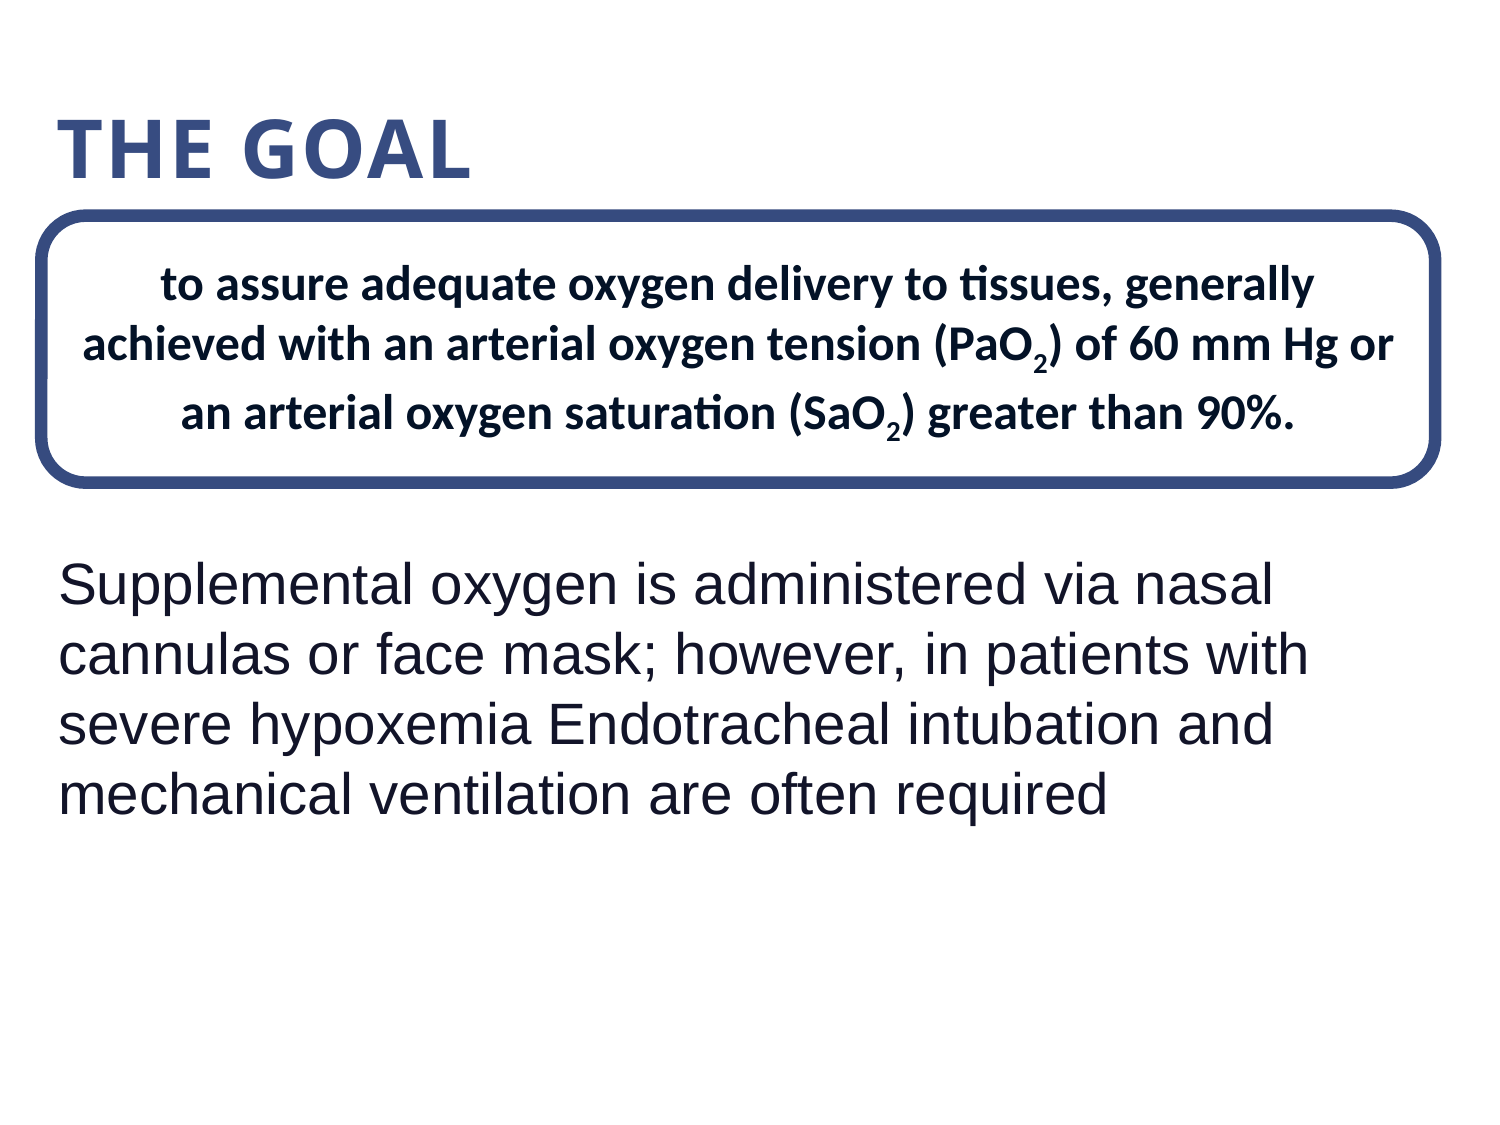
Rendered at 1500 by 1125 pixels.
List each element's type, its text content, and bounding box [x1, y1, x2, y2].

title The goal [41, 90, 491, 215]
text_box Supplemental oxygen is administered via nasal cannulas or face mask; however, in patients with severe hypoxemia Endotracheal intubation and mechanical ventilation are often required [43, 538, 1485, 834]
text_box to assure adequate oxygen delivery to tissues, generally achieved with an arterial oxygen tension (PaO2) of 60 mm Hg or an arterial oxygen saturation (SaO2) greater than 90%. [40, 214, 1437, 484]
